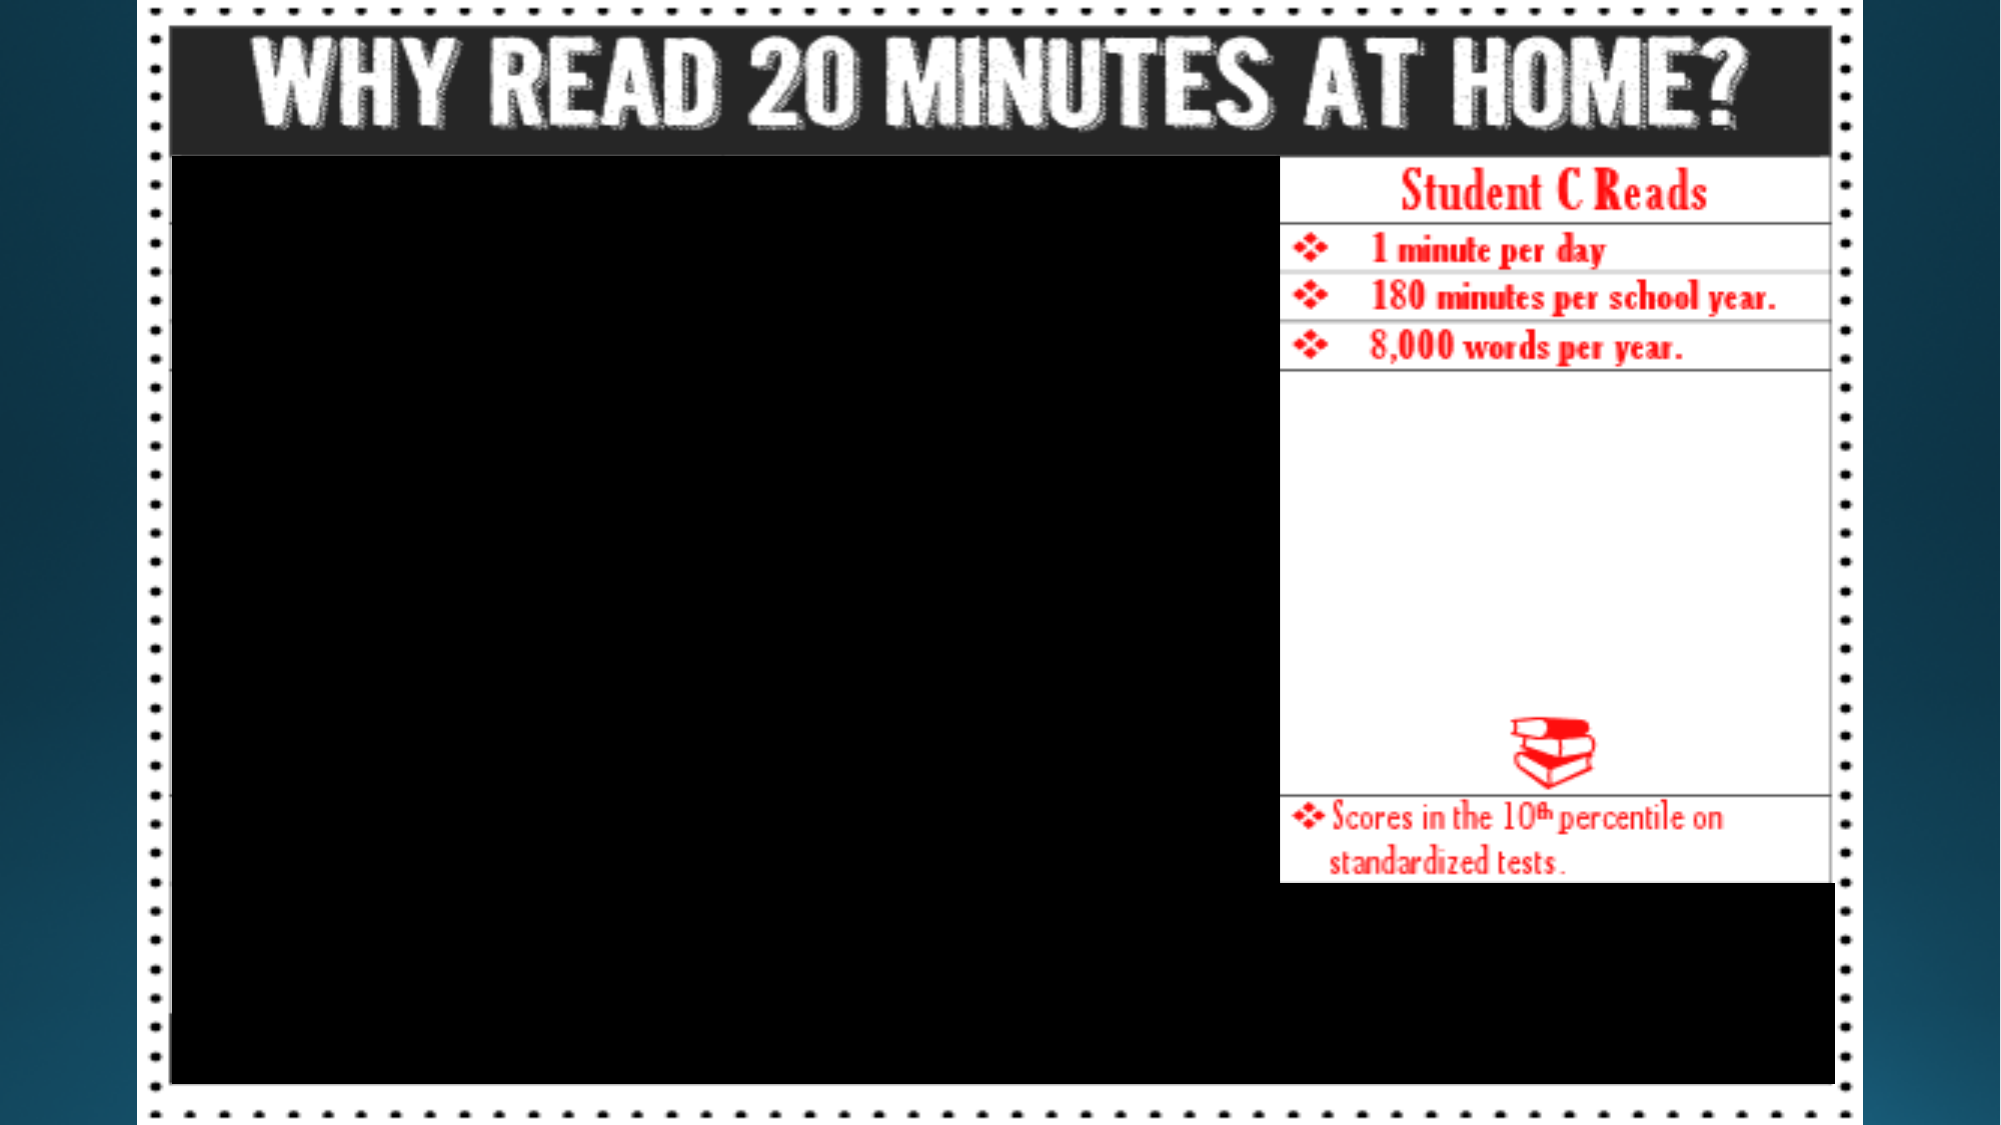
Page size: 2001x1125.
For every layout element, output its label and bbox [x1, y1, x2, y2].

picture [1863, 0, 2001, 1125]
list [137, 0, 1863, 1125]
picture [0, 0, 137, 1125]
